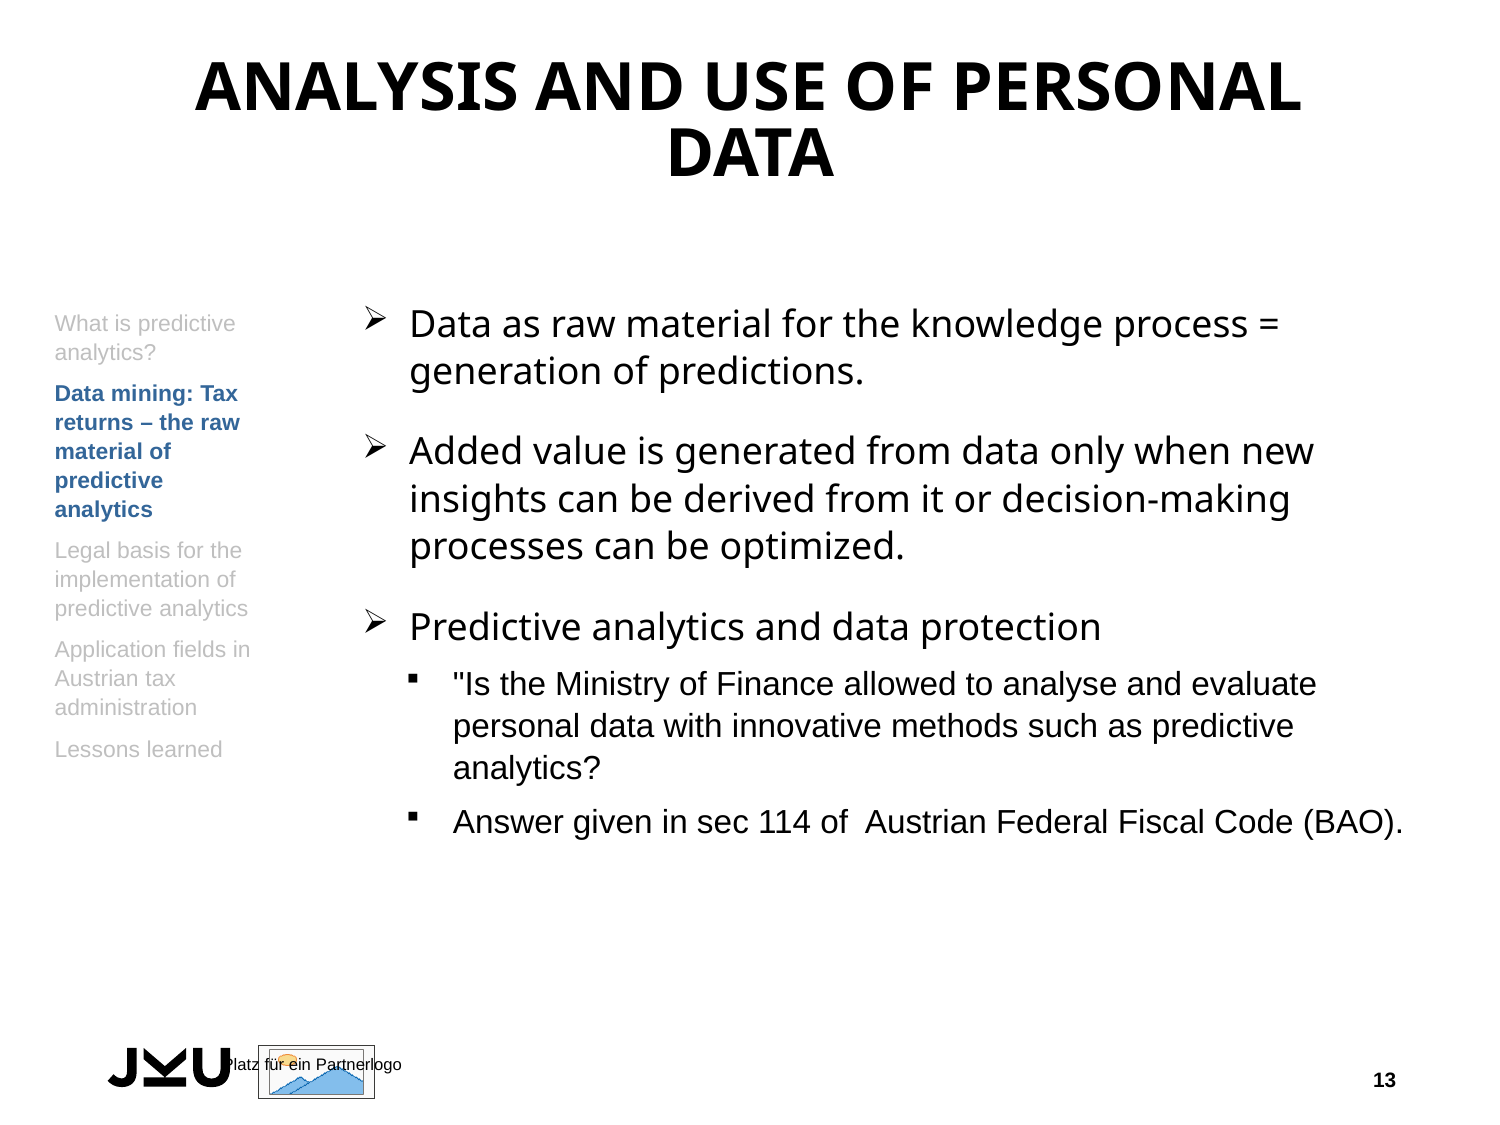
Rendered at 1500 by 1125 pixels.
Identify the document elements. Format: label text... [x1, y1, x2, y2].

title Analysis and use of personal data [98, 50, 1402, 196]
list Data as raw material for the knowledge process = generation of predictions. Added value is generated from data only when new insights can be derived from it or decision-making processes can be optimized. Predictive analytics and data protection "Is the Ministry of Finance allowed to analyse and evaluate personal data with innovative methods such as predictive analytics? Answer given in sec 114 of Austrian Federal Fiscal Code (BAO). [347, 289, 1439, 1017]
text_box What is predictive analytics? Data mining: Tax returns – the raw material of predictive analytics Legal basis for the implementation of predictive analytics Application fields in Austrian tax administration Lessons learned [39, 299, 275, 1027]
picture [254, 1042, 380, 1101]
slide_number 13 [1287, 1049, 1412, 1109]
